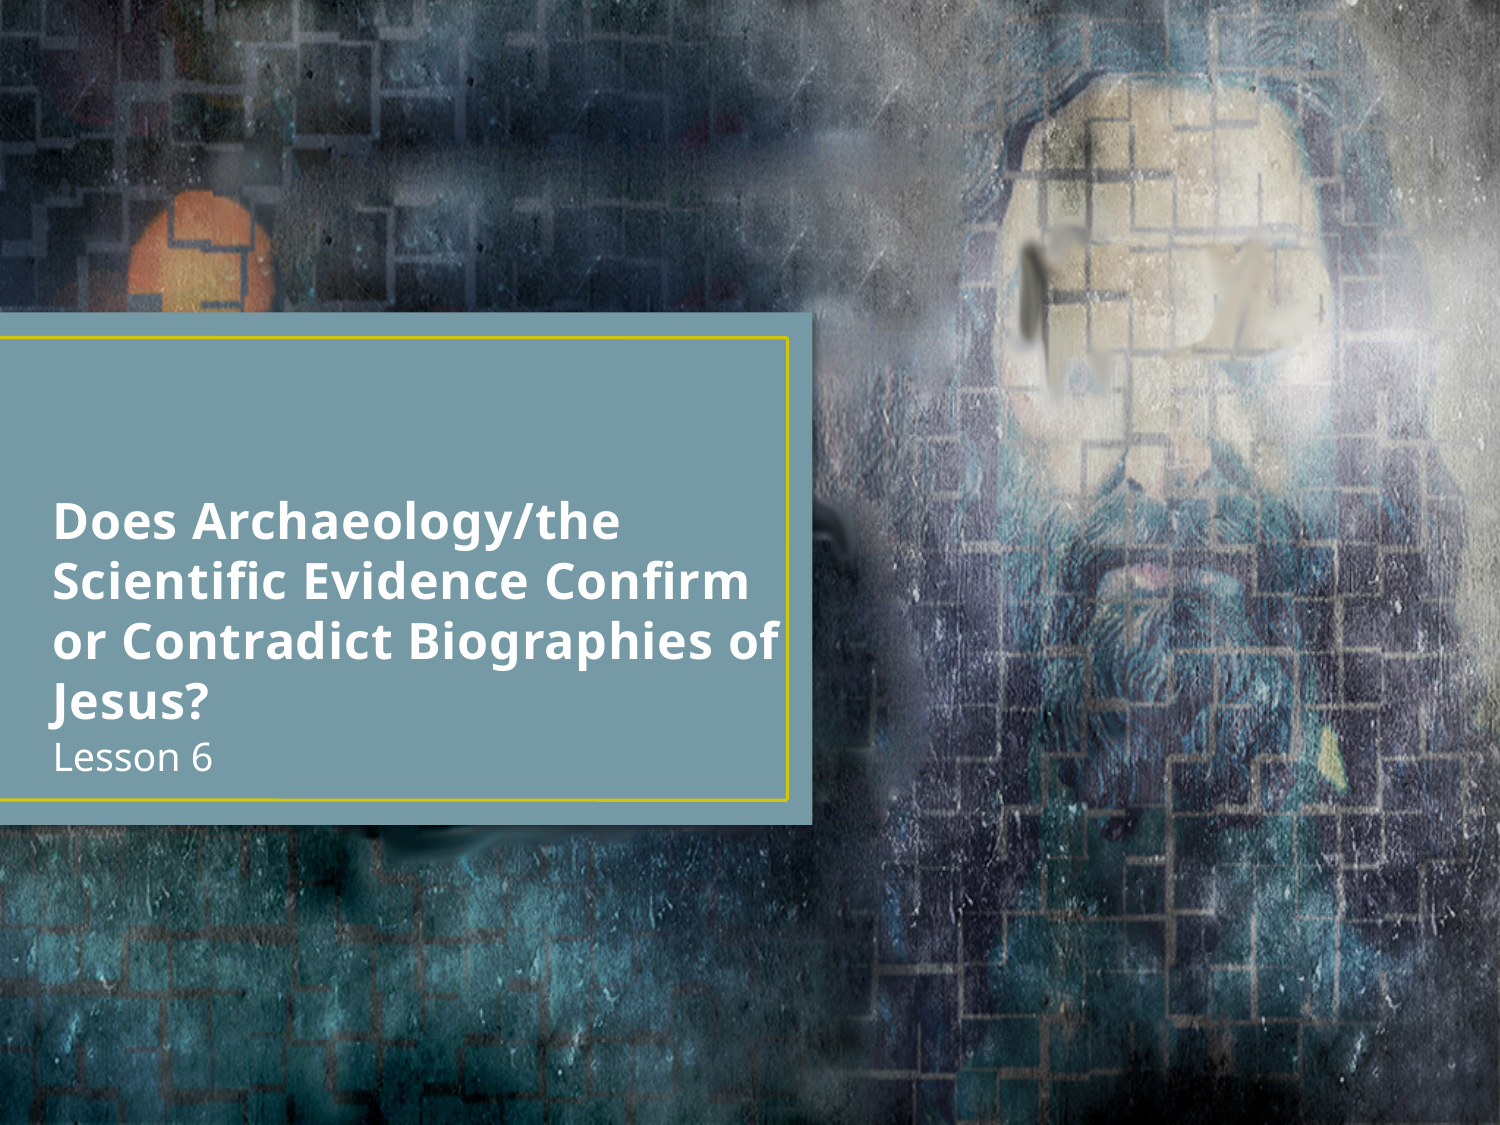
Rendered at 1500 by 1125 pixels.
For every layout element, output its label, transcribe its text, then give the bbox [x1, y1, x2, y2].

picture [0, 0, 1500, 1125]
title Does Archaeology/the Scientific Evidence Confirm or Contradict Biographies of Jesus? [37, 474, 813, 738]
subtitle Lesson 6 [37, 725, 763, 788]
